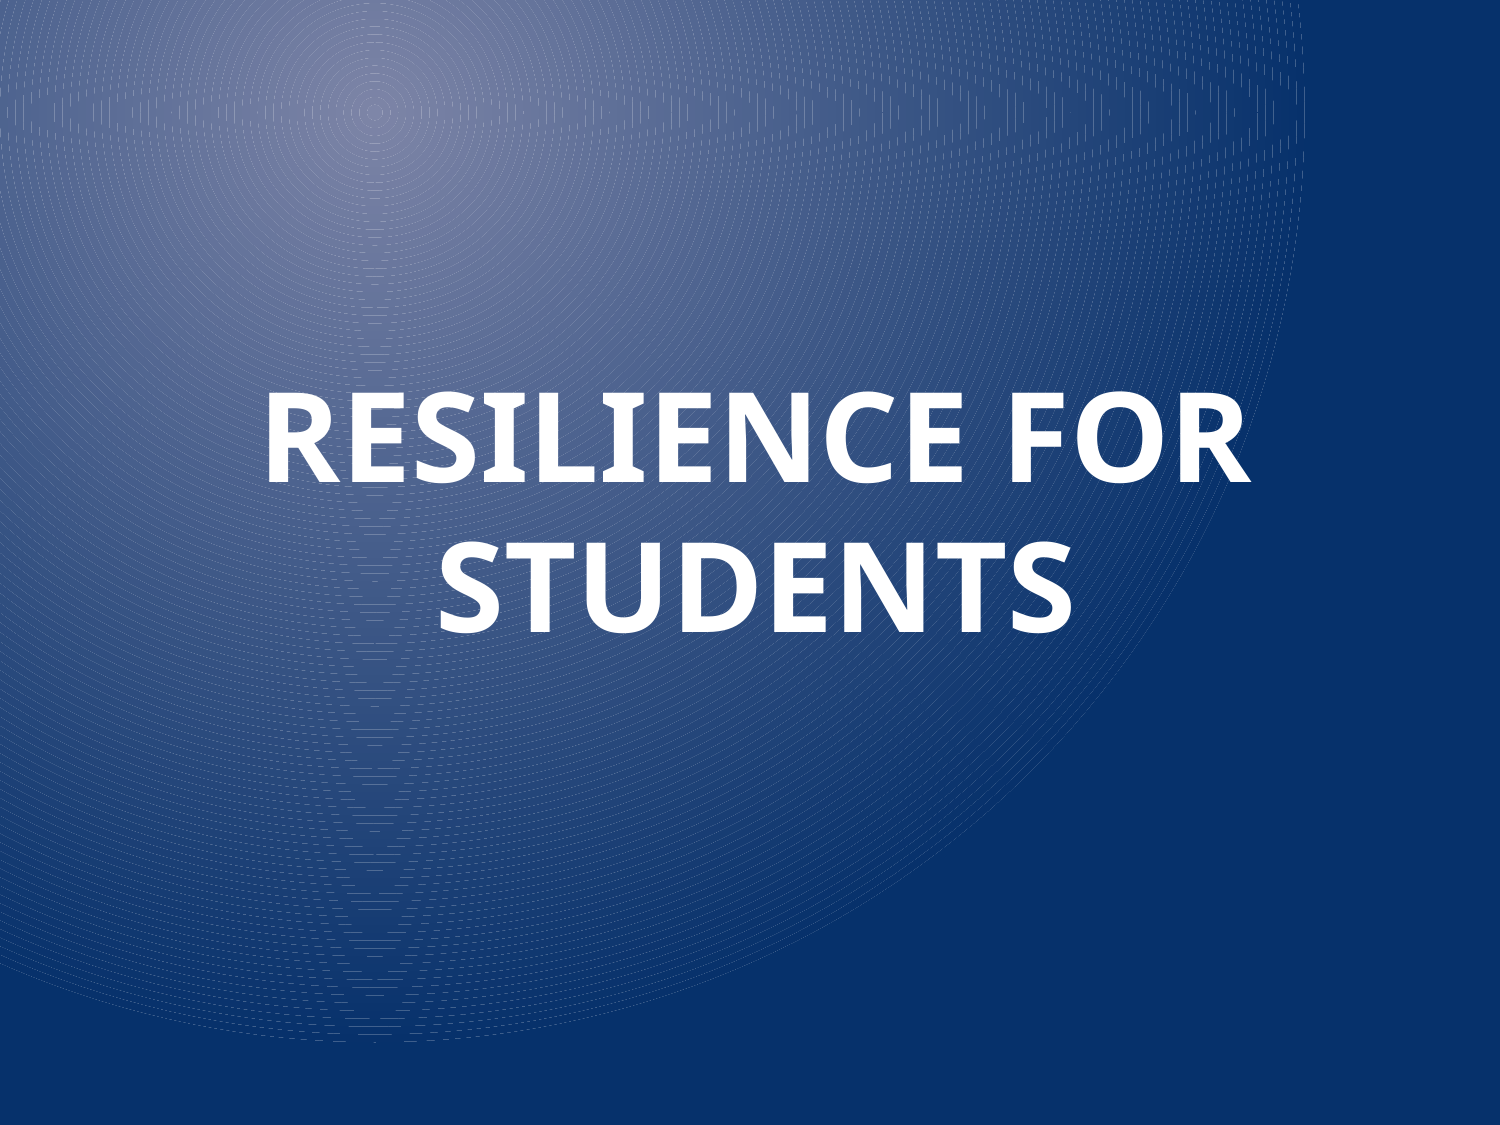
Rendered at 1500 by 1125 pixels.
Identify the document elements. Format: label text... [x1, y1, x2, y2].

title Resilience for students [37, 349, 1475, 591]
